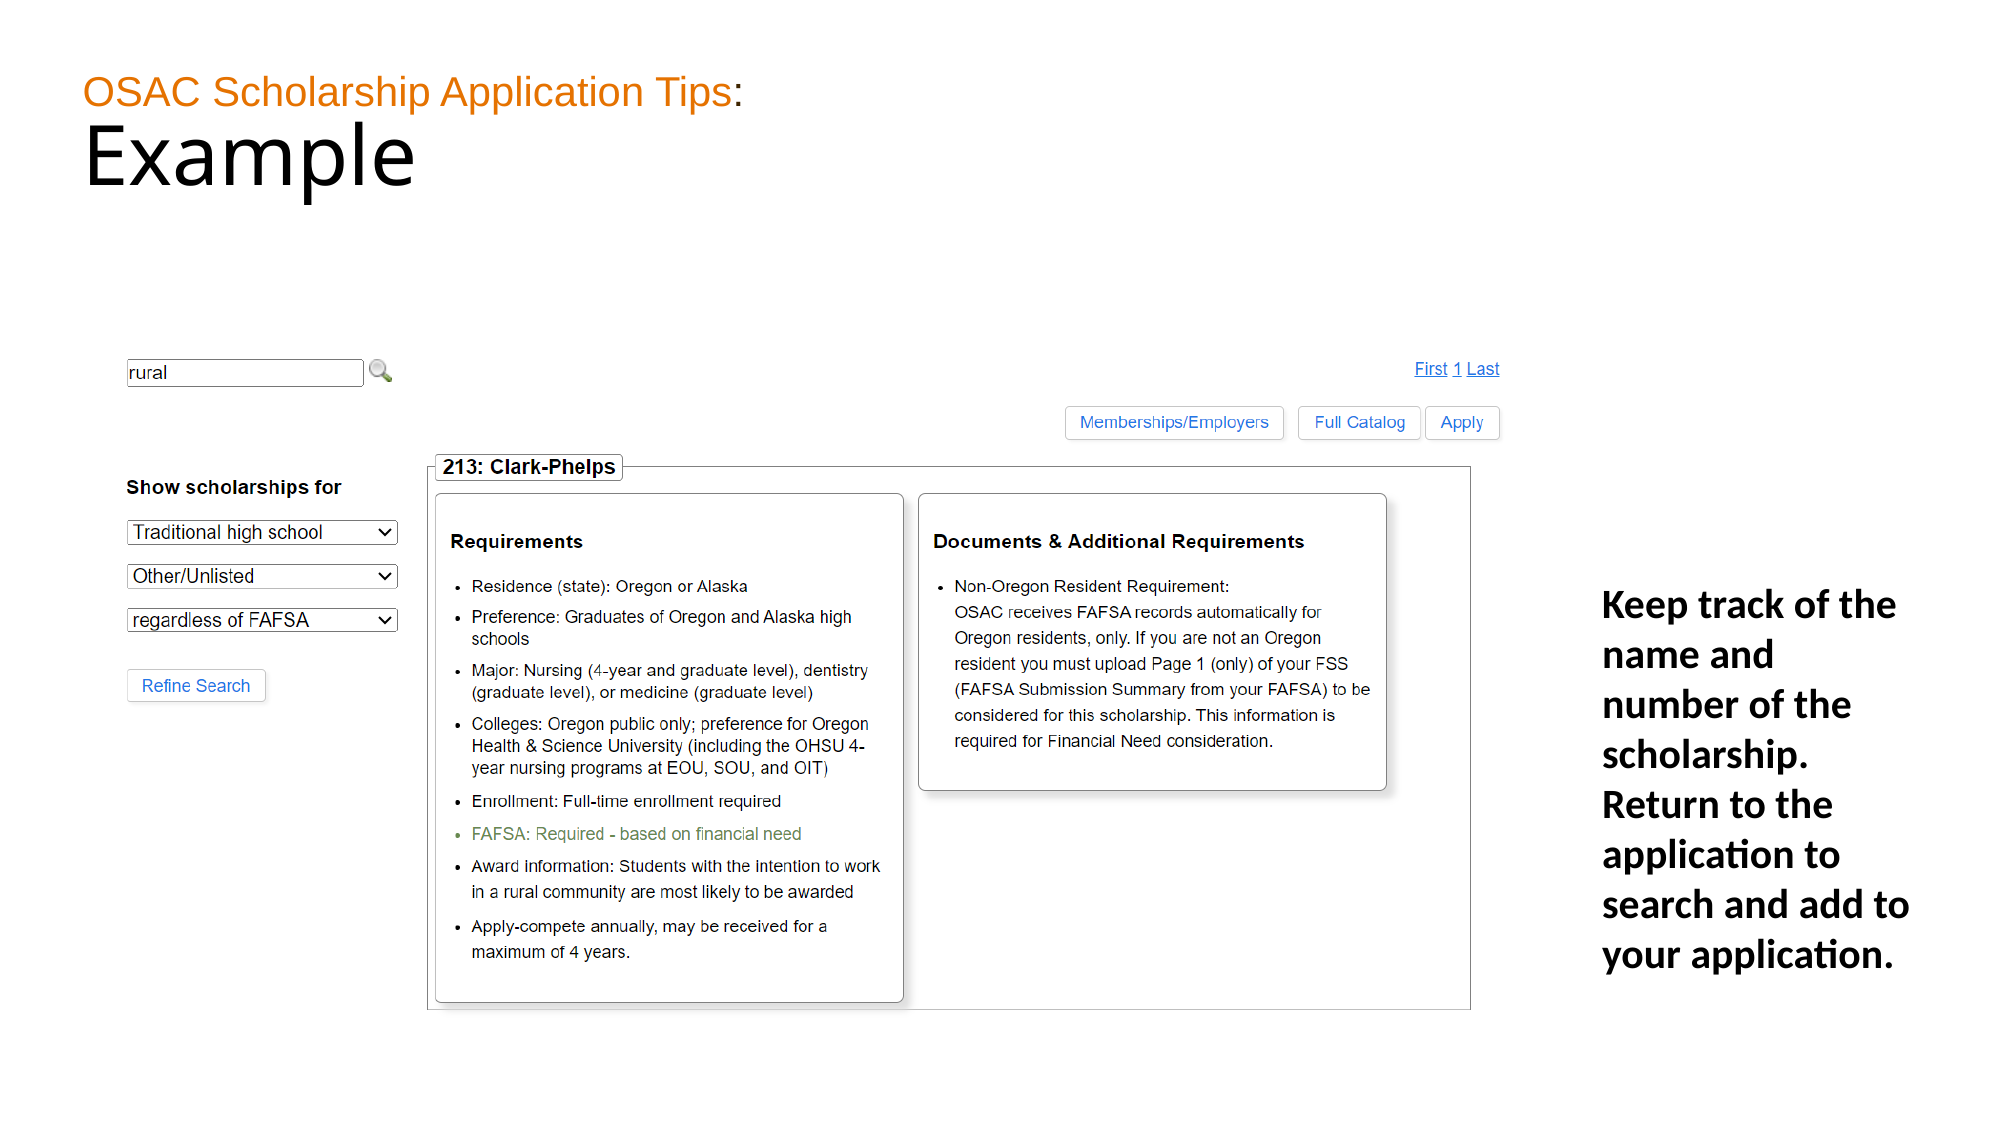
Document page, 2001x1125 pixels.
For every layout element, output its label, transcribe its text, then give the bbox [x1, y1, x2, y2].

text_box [67, 56, 1933, 211]
text_box Keep track of the name and number of the scholarship. Return to the application to search and add to your application. [1587, 569, 1932, 985]
picture [107, 335, 1564, 1031]
